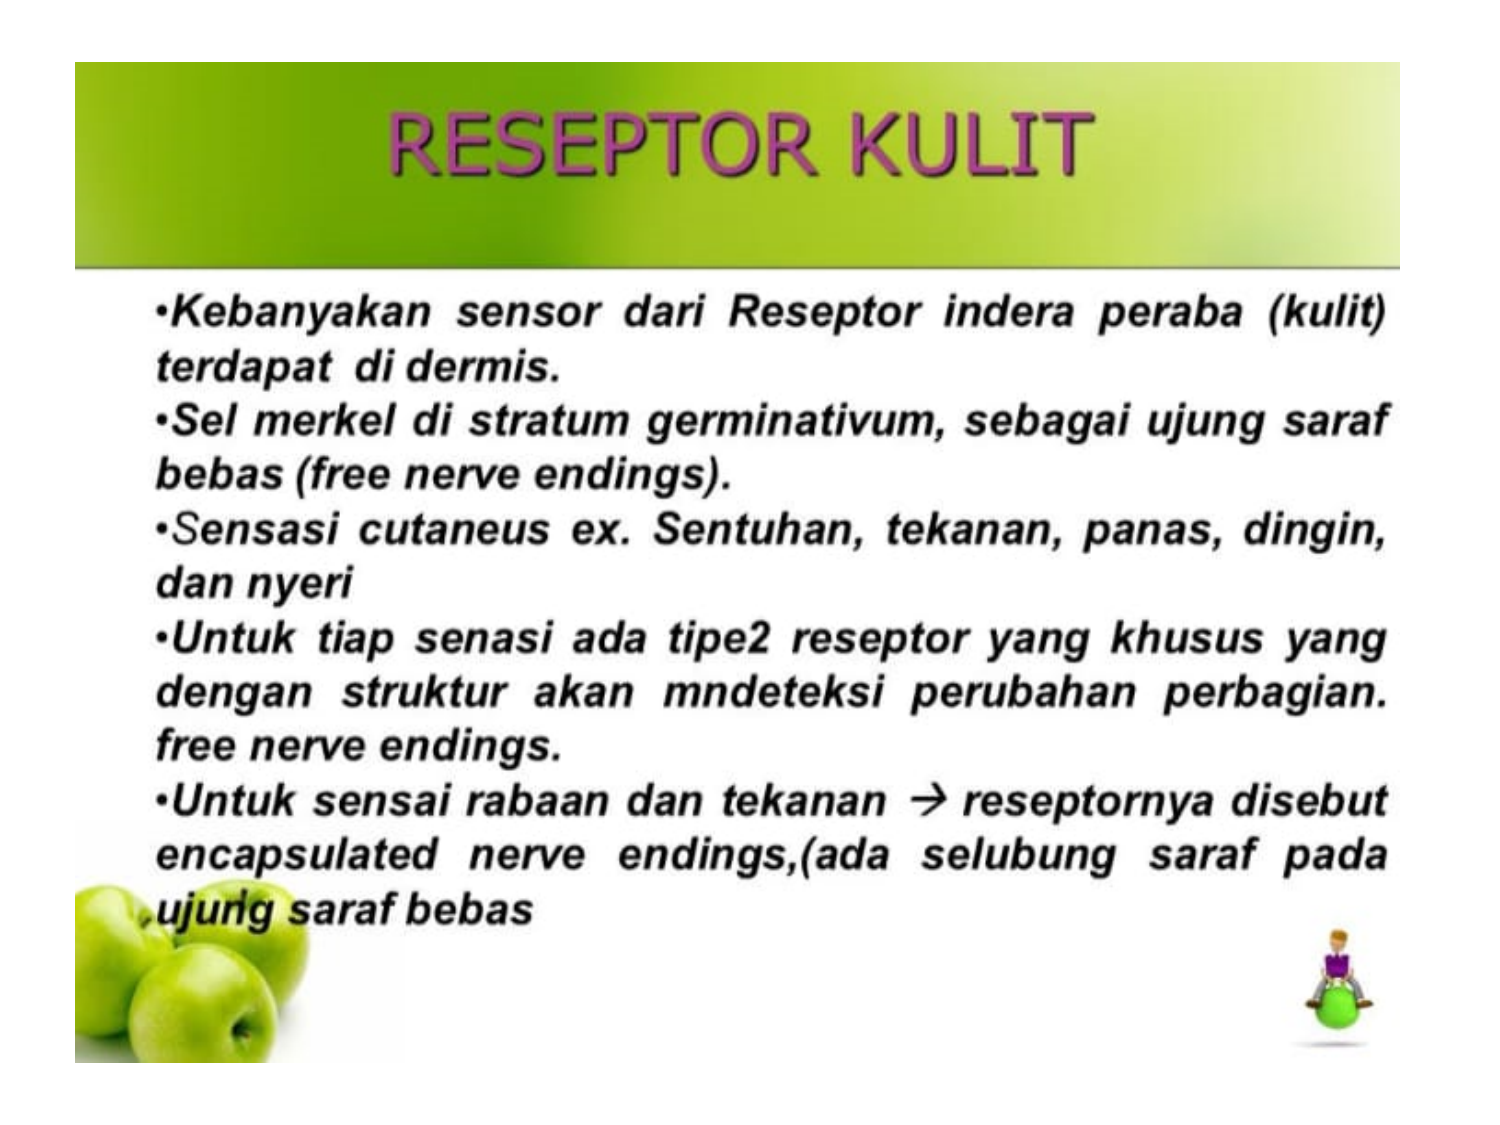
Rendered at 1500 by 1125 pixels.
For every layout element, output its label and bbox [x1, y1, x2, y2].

picture [74, 62, 1401, 1063]
